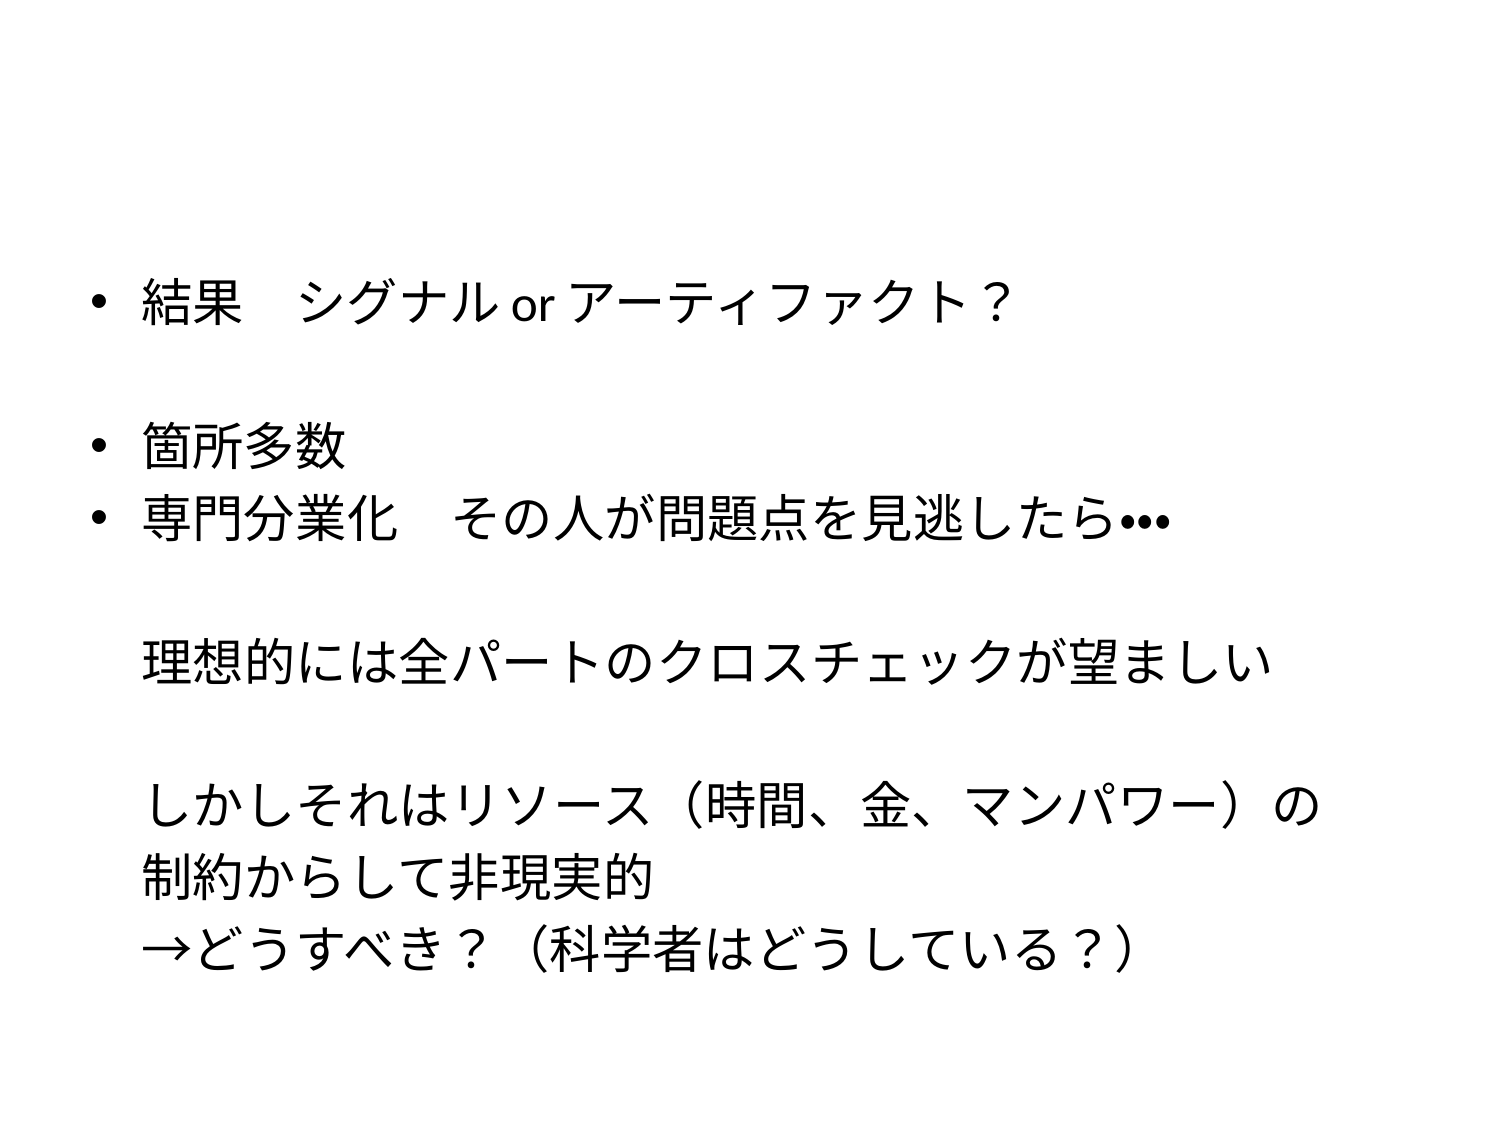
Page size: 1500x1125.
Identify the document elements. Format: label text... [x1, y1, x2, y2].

list 結果 シグナルorアーティファクト？ 箇所多数 専門分業化 その人が問題点を見逃したら・・・ 理想的には全パートのクロスチェックが望ましい しかしそれはリソース（時間、金、マンパワー）の 制約からして非現実的 →どうすべき？（科学者はどうしている？） [75, 262, 1425, 1005]
